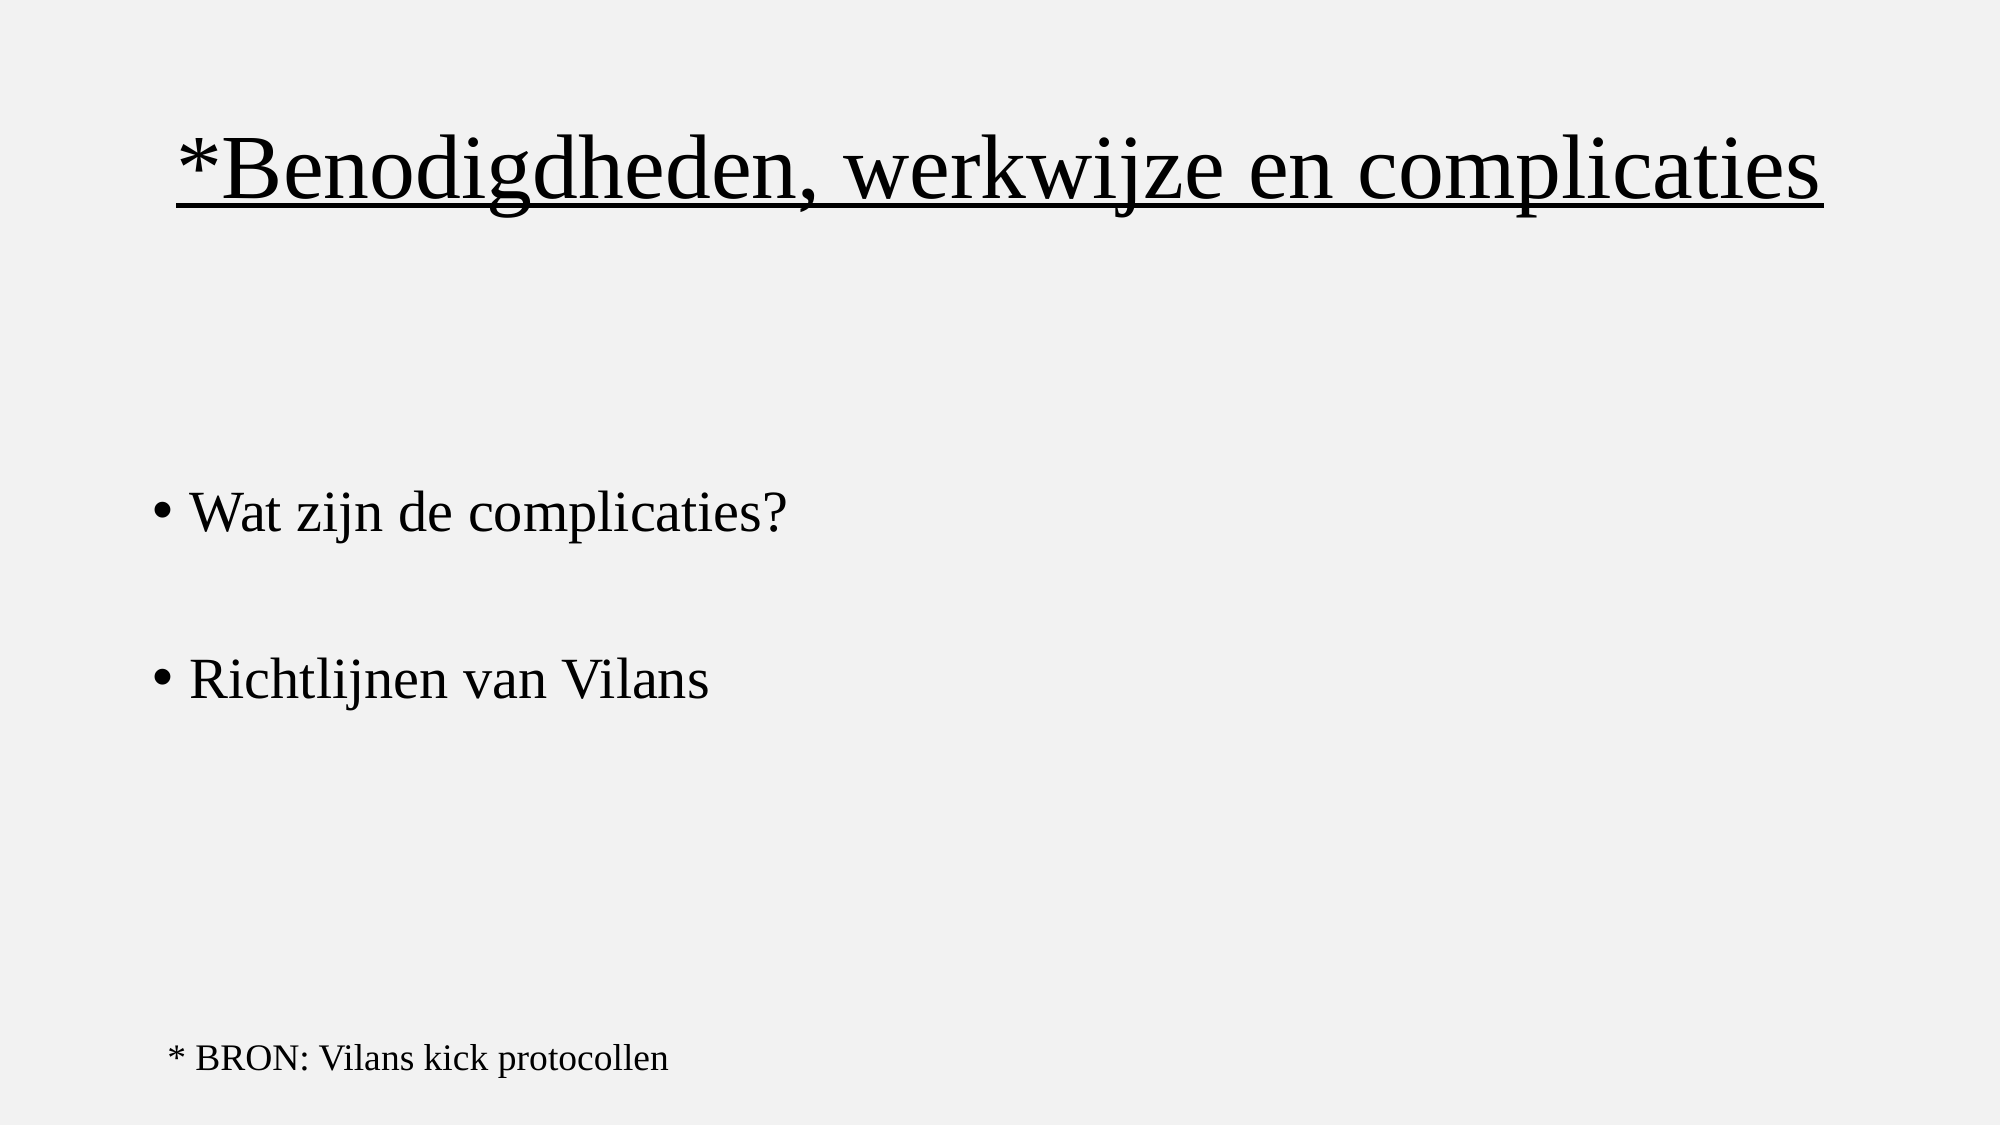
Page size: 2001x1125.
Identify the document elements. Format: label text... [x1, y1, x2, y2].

list Wat zijn de complicaties? Richtlijnen van Vilans [137, 299, 1912, 1014]
text_box * BRON: Vilans kick protocollen [152, 1024, 940, 1125]
title *Benodigdheden, werkwijze en complicaties [137, 59, 1863, 278]
